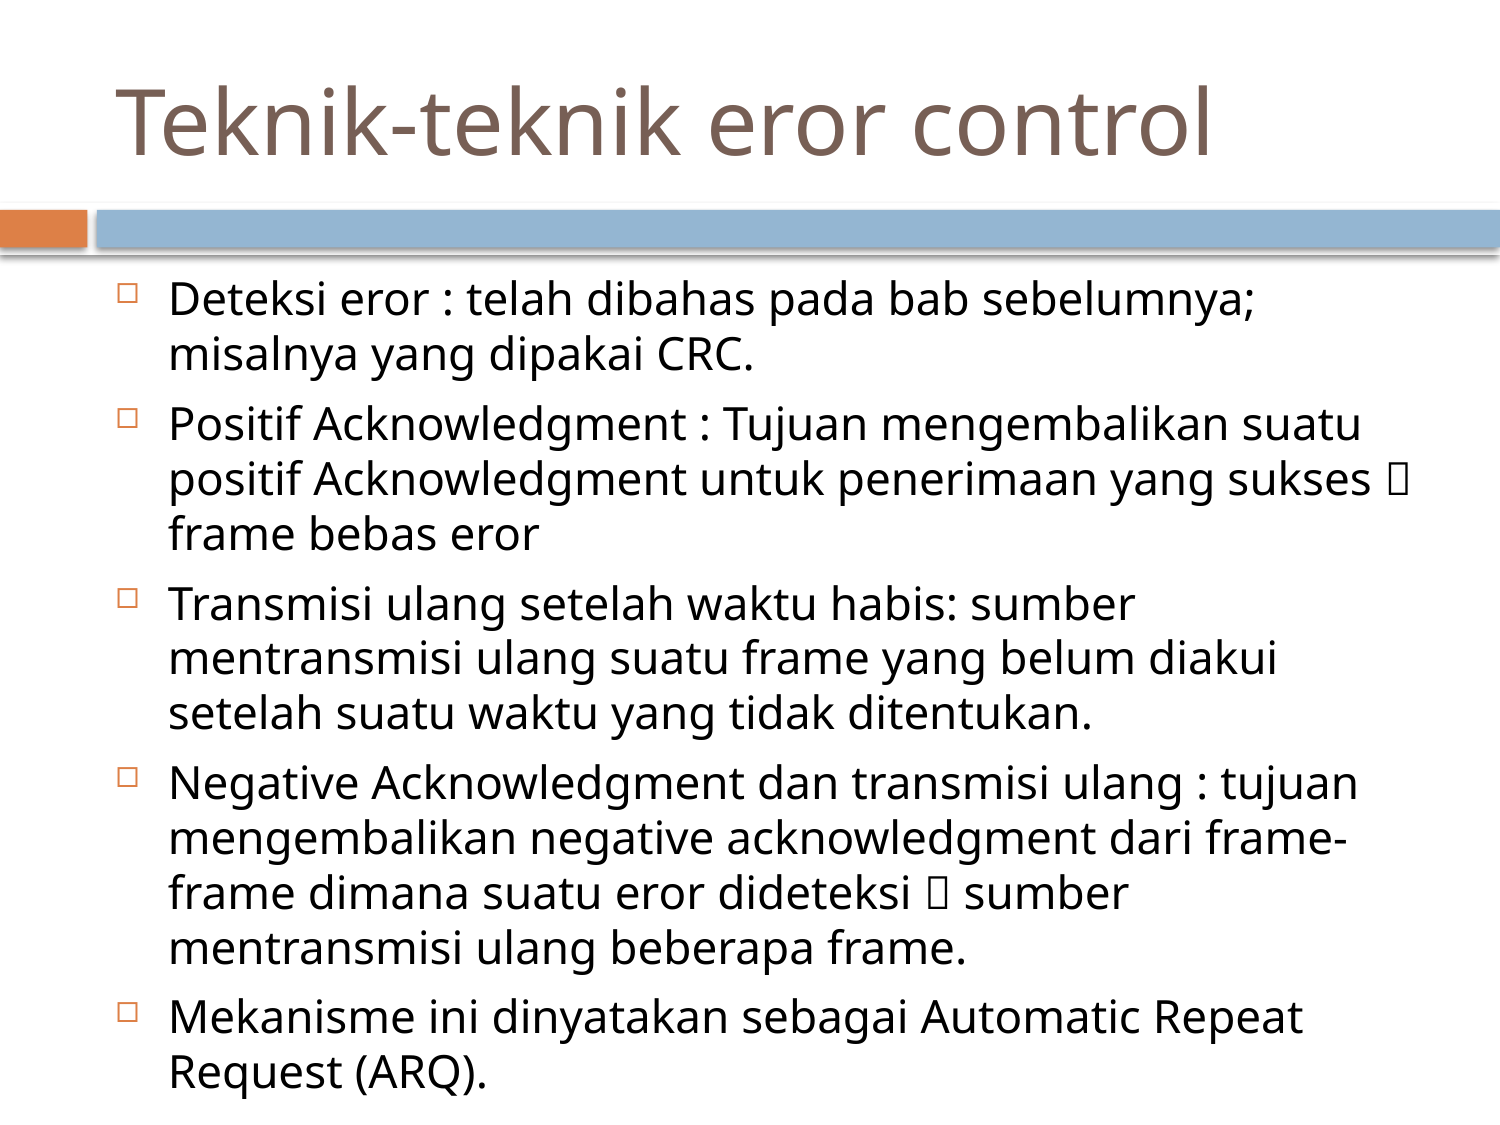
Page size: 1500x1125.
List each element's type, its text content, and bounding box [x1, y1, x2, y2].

title Teknik-teknik eror control [100, 37, 1439, 201]
list Deteksi eror : telah dibahas pada bab sebelumnya; misalnya yang dipakai CRC. Positif Acknowledgment : Tujuan mengembalikan suatu positif Acknowledgment untuk penerimaan yang sukses  frame bebas eror Transmisi ulang setelah waktu habis: sumber mentransmisi ulang suatu frame yang belum diakui setelah suatu waktu yang tidak ditentukan. Negative Acknowledgment dan transmisi ulang : tujuan mengembalikan negative acknowledgment dari frame-frame dimana suatu eror dideteksi  sumber mentransmisi ulang beberapa frame. Mekanisme ini dinyatakan sebagai Automatic Repeat Request (ARQ). [100, 262, 1439, 1001]
